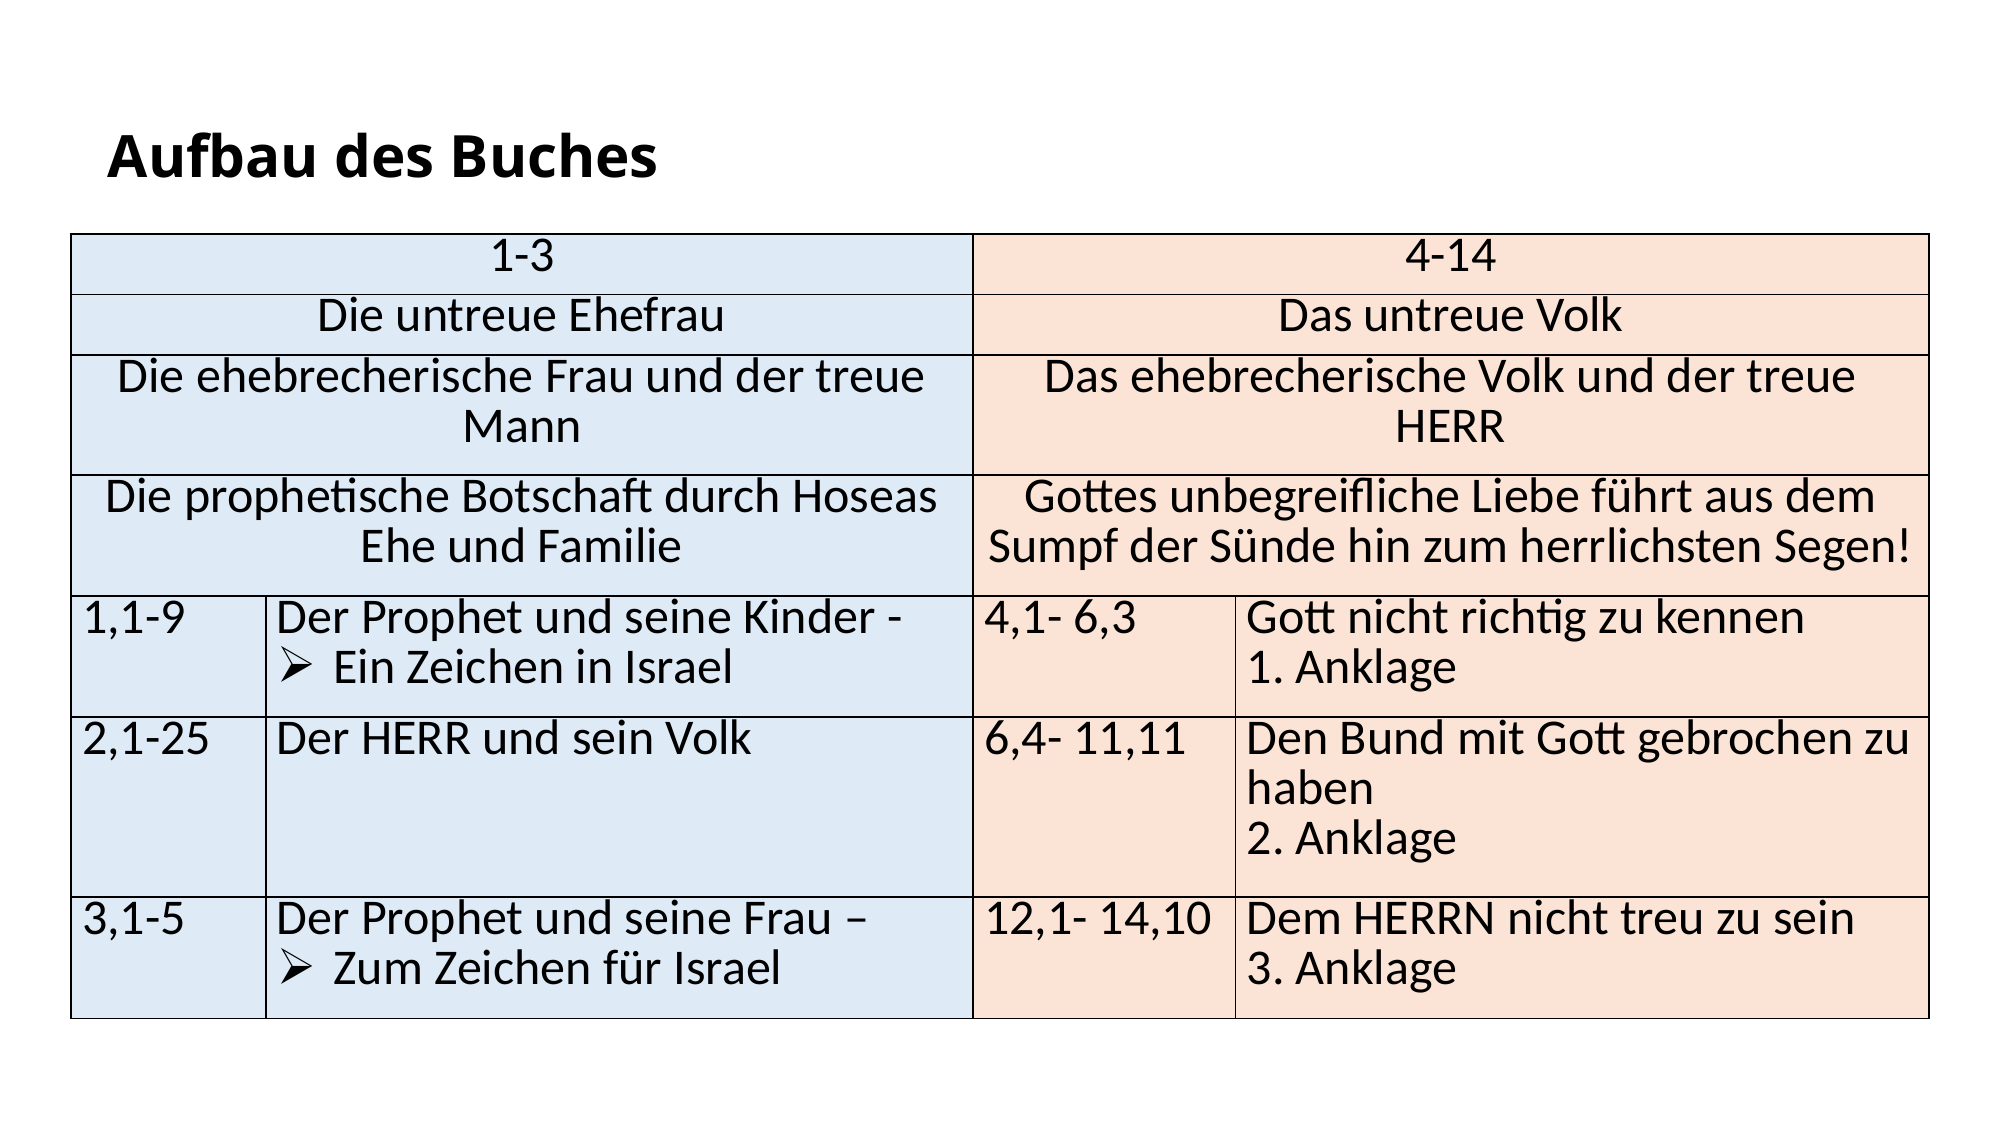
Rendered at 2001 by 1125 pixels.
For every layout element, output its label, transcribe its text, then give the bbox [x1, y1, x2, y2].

table_cell Gott nicht richtig zu kennen 1. Anklage [1236, 597, 1928, 716]
table_cell 4,1- 6,3 [974, 597, 1235, 716]
table_cell Die prophetische Botschaft durch Hoseas Ehe und Familie [72, 476, 972, 595]
table_cell 6,4- 11,11 [974, 718, 1235, 896]
text_box Aufbau des Buches [93, 106, 674, 197]
table_cell 12,1- 14,10 [974, 898, 1235, 1018]
table_cell 3,1-5 [72, 898, 265, 1018]
table_header 4-14 [974, 235, 1928, 294]
table_cell Die untreue Ehefrau [72, 295, 972, 354]
table_header 1-3 [72, 235, 972, 294]
table_cell 2,1-25 [72, 718, 265, 896]
table_cell Die ehebrecherische Frau und der treue Mann [72, 356, 972, 474]
table_cell 1,1-9 [72, 597, 265, 716]
table_cell Der HERR und sein Volk [267, 718, 972, 896]
table_cell Dem HERRN nicht treu zu sein 3. Anklage [1236, 898, 1928, 1018]
table_cell Das ehebrecherische Volk und der treue HERR [974, 356, 1928, 474]
table_cell Das untreue Volk [974, 295, 1928, 354]
table_cell Gottes unbegreifliche Liebe führt aus dem Sumpf der Sünde hin zum herrlichsten Segen! [974, 476, 1928, 595]
table_cell Der Prophet und seine Kinder - Ein Zeichen in Israel [267, 597, 972, 716]
table_cell Den Bund mit Gott gebrochen zu haben 2. Anklage [1236, 718, 1928, 896]
table_cell Der Prophet und seine Frau – Zum Zeichen für Israel [267, 898, 972, 1018]
